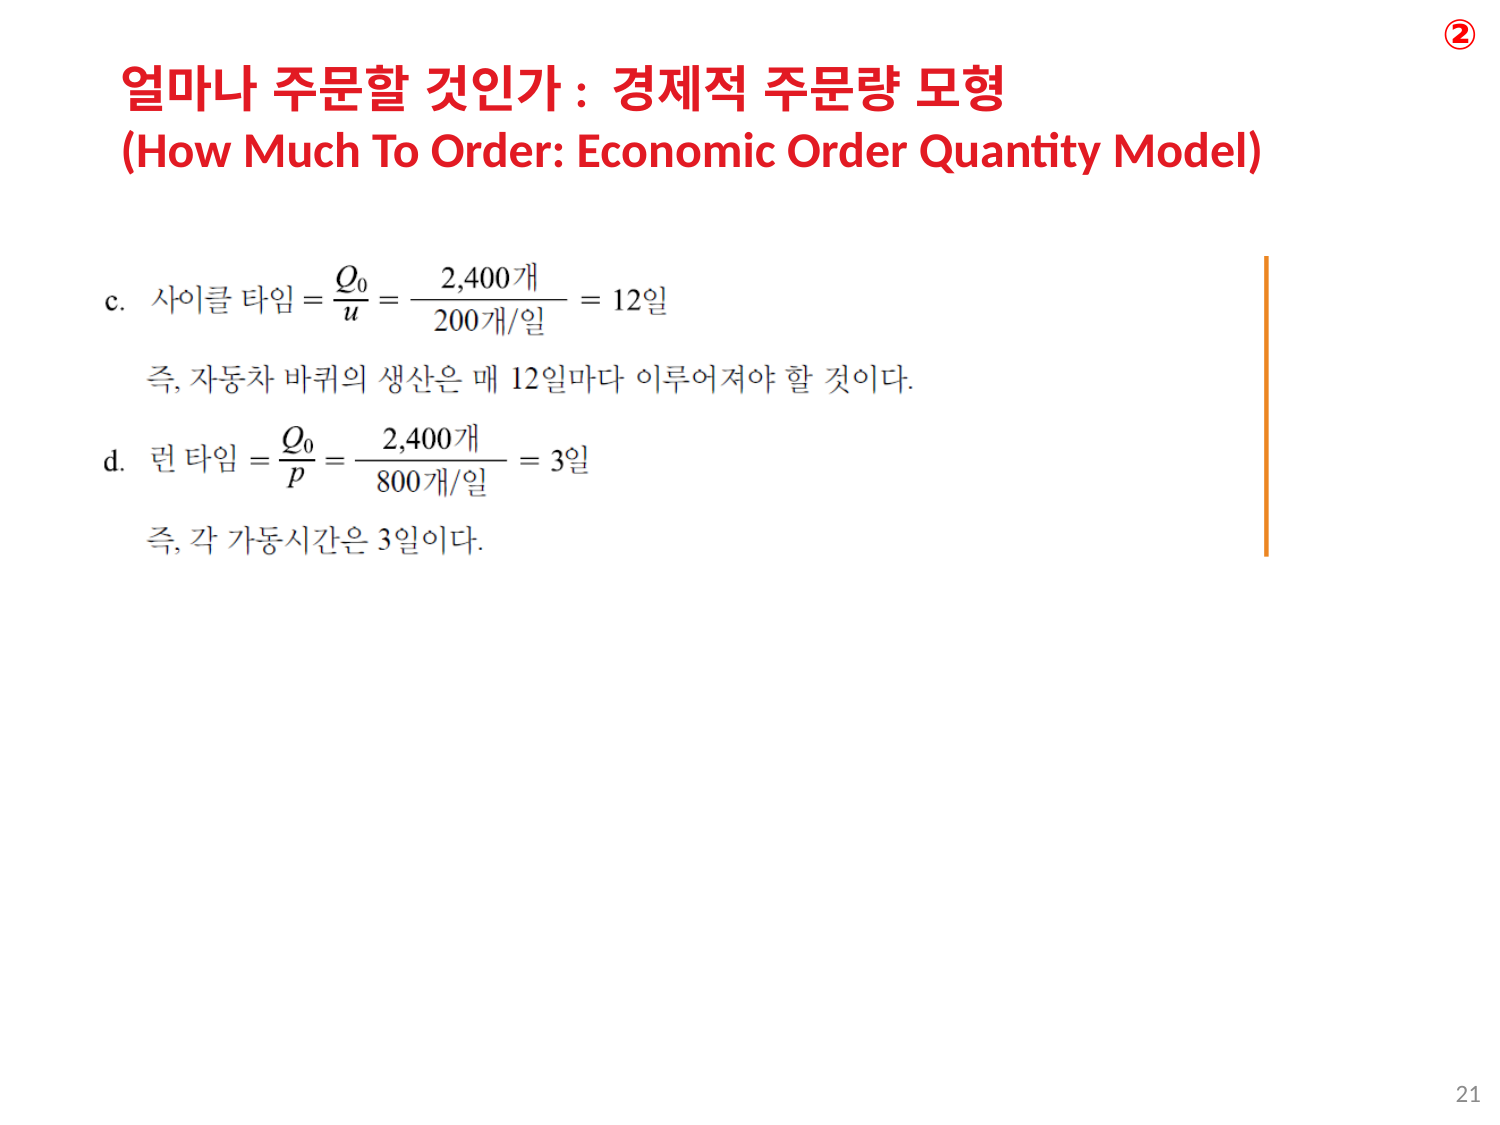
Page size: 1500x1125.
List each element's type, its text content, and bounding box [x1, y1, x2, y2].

list 얼마나 주문할 것인가: 경제적 주문량 모형 (How Much To Order: Economic Order Quantity Model) [120, 35, 1316, 199]
text_box ② [1427, 0, 1493, 65]
slide_number 21 [1103, 1062, 1497, 1123]
picture [92, 255, 1271, 559]
